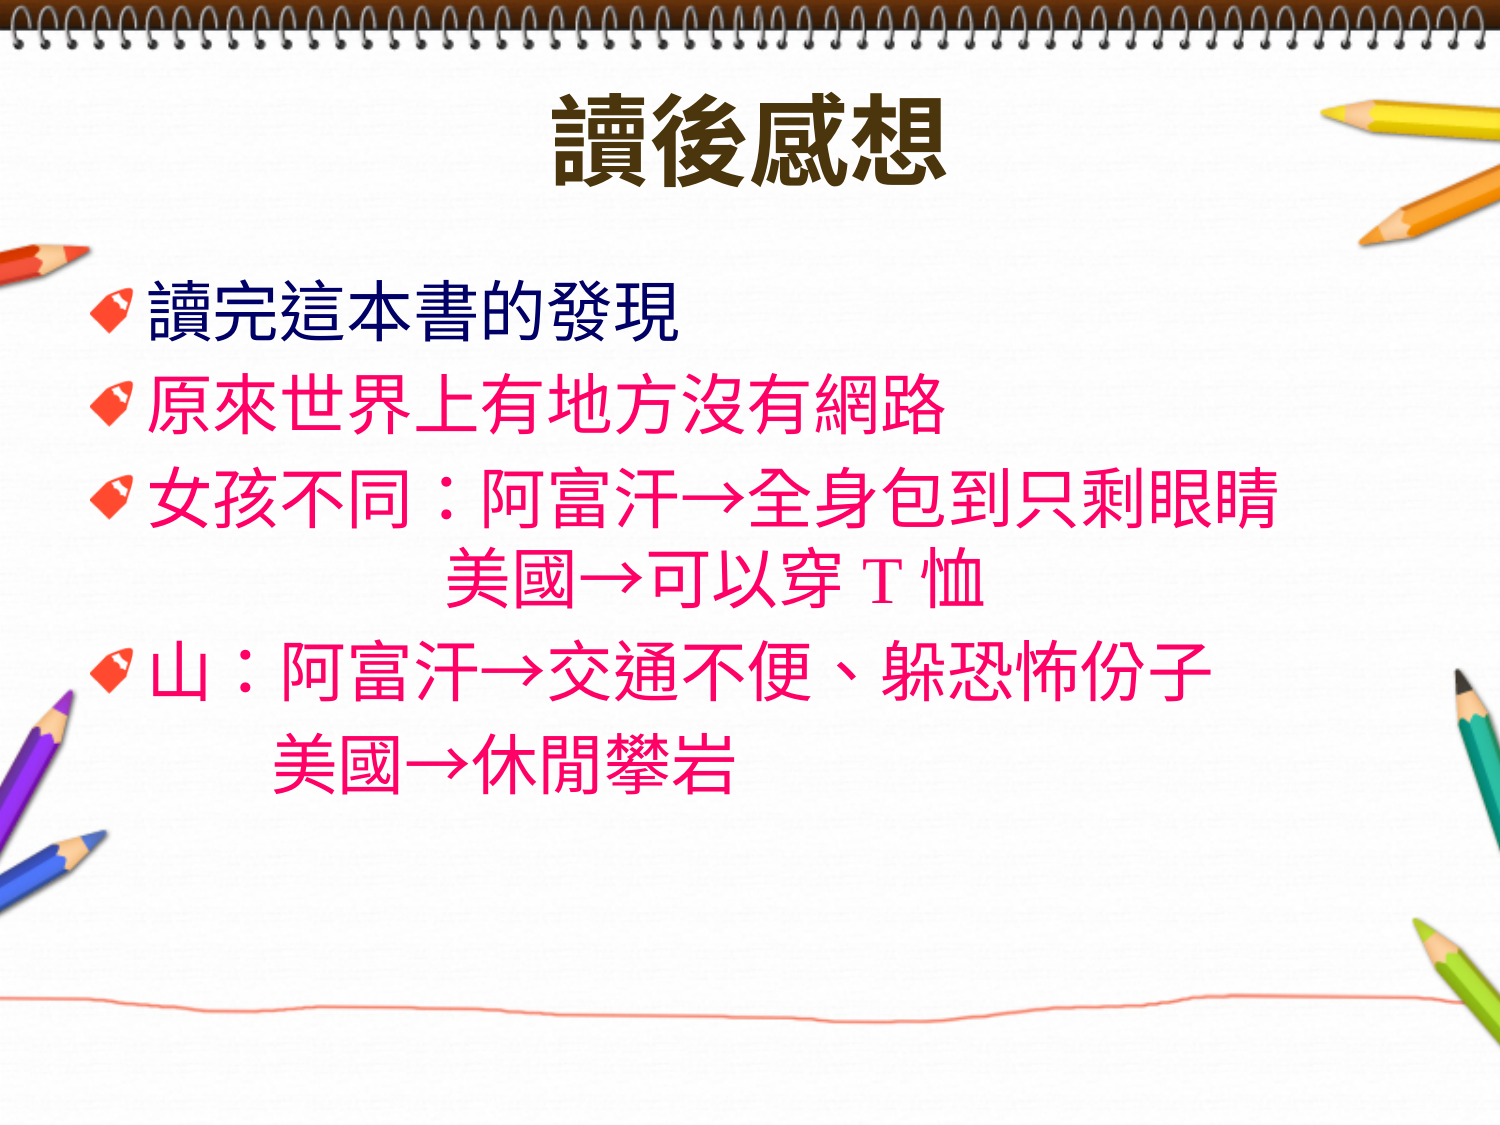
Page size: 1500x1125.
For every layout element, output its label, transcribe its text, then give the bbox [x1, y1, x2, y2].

list 讀完這本書的發現 原來世界上有地方沒有網路 女孩不同：阿富汗→全身包到只剩眼睛 美國→可以穿T恤 山：阿富汗→交通不便、躲恐怖份子 美國→休閒攀岩 [74, 262, 1426, 1006]
title 讀後感想 [75, 45, 1425, 233]
picture [0, 0, 1500, 1125]
